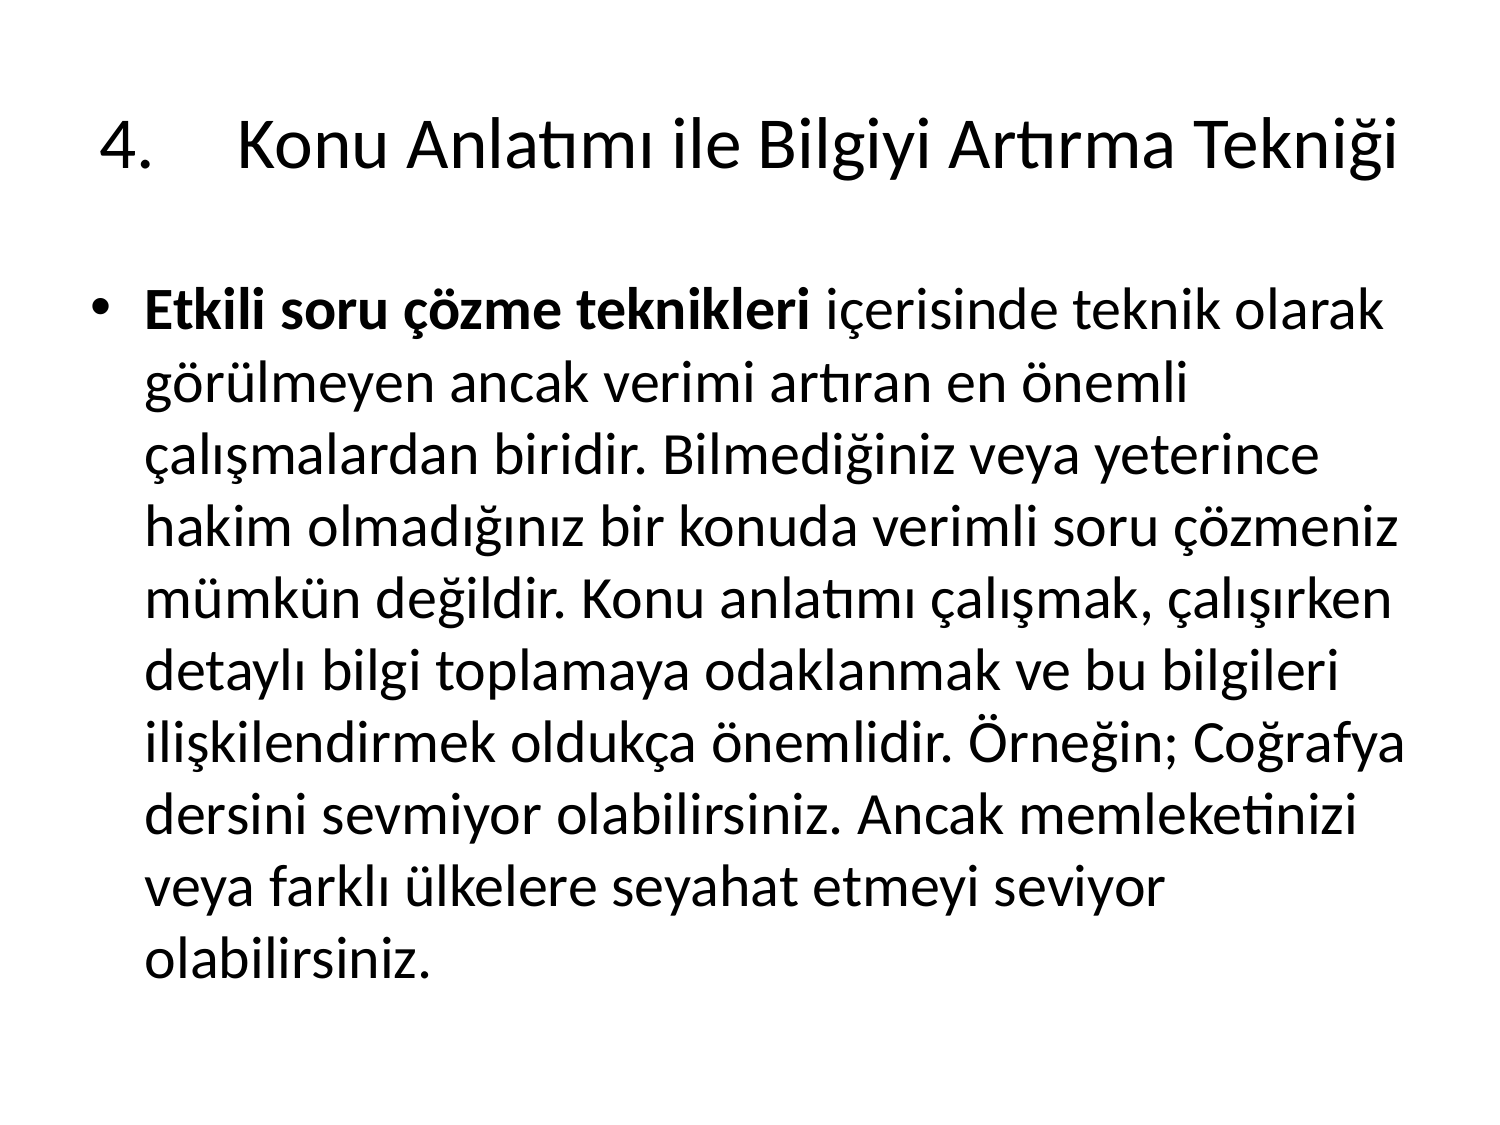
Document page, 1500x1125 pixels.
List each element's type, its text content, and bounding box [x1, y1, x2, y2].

list Etkili soru çözme teknikleri içerisinde teknik olarak görülmeyen ancak verimi artıran en önemli çalışmalardan biridir. Bilmediğiniz veya yeterince hakim olmadığınız bir konuda verimli soru çözmeniz mümkün değildir. Konu anlatımı çalışmak, çalışırken detaylı bilgi toplamaya odaklanmak ve bu bilgileri ilişkilendirmek oldukça önemlidir. Örneğin; Coğrafya dersini sevmiyor olabilirsiniz. Ancak memleketinizi veya farklı ülkelere seyahat etmeyi seviyor olabilirsiniz. [75, 262, 1425, 1005]
title 4. Konu Anlatımı ile Bilgiyi Artırma Tekniği [75, 45, 1425, 233]
